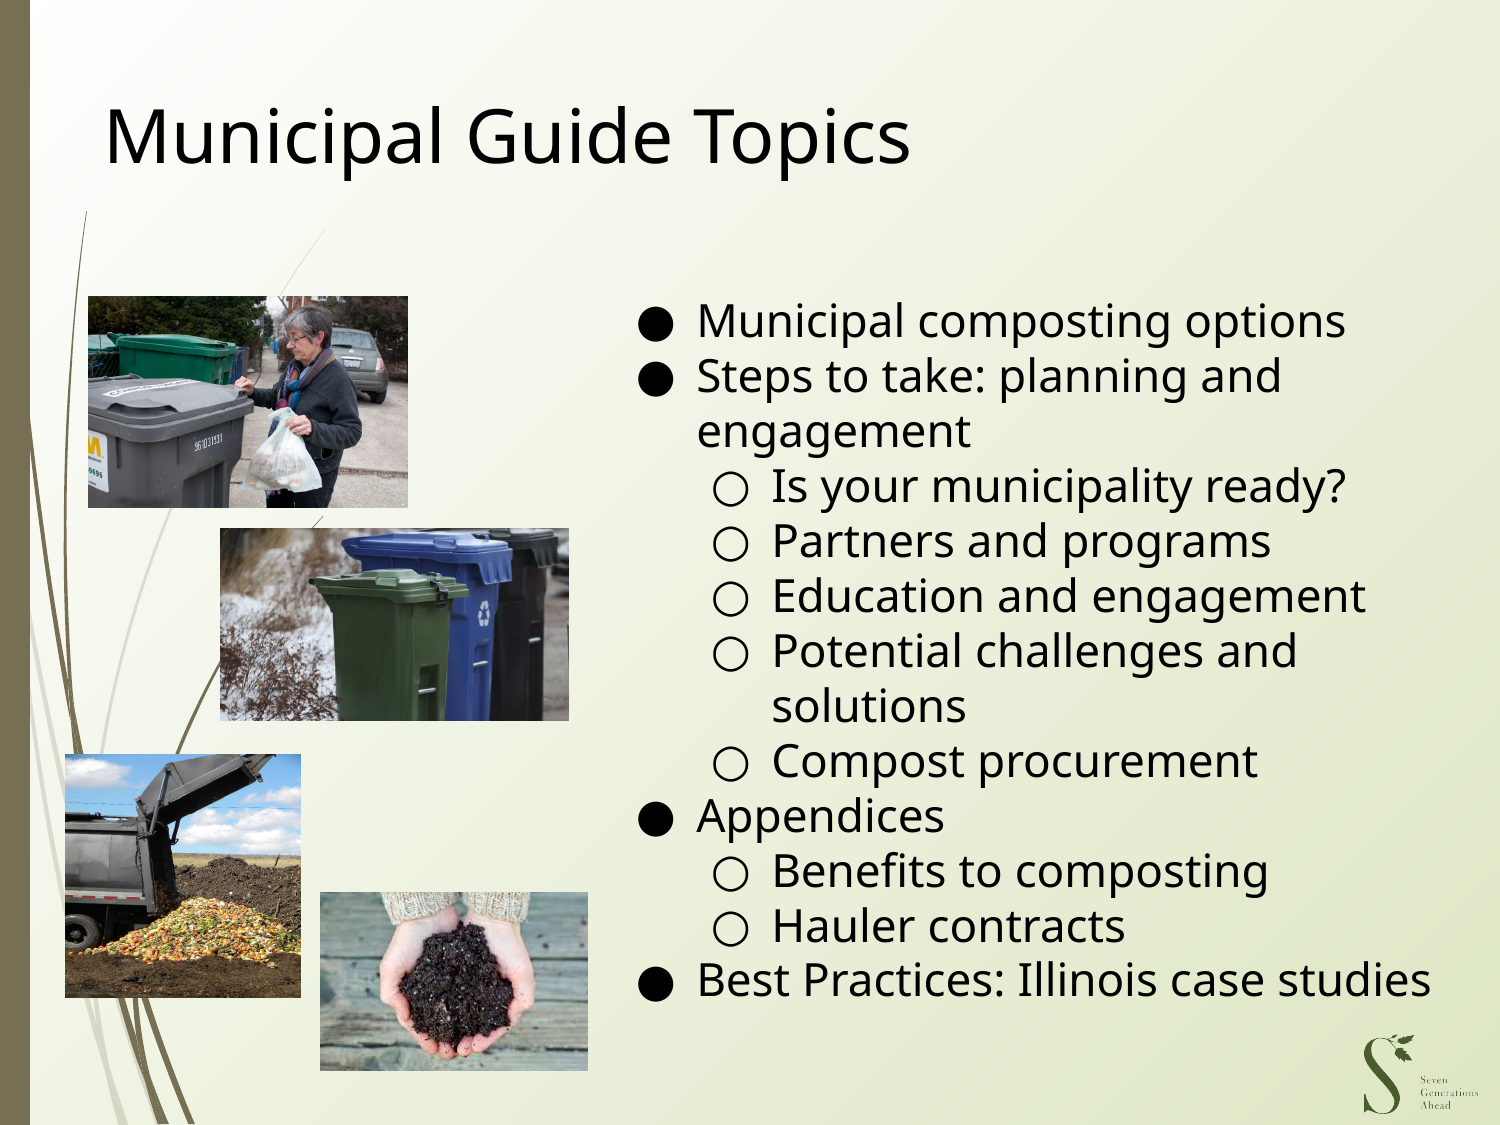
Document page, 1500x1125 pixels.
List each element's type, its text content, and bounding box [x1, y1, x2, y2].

picture [88, 296, 408, 509]
text_box Municipal composting options Steps to take: planning and engagement Is your municipality ready? Partners and programs Education and engagement Potential challenges and solutions Compost procurement Appendices Benefits to composting Hauler contracts Best Practices: Illinois case studies [606, 276, 1462, 769]
picture [65, 754, 302, 998]
picture [1363, 1034, 1478, 1115]
picture [220, 528, 569, 722]
title Municipal Guide Topics [88, 73, 1425, 286]
picture [320, 892, 588, 1071]
